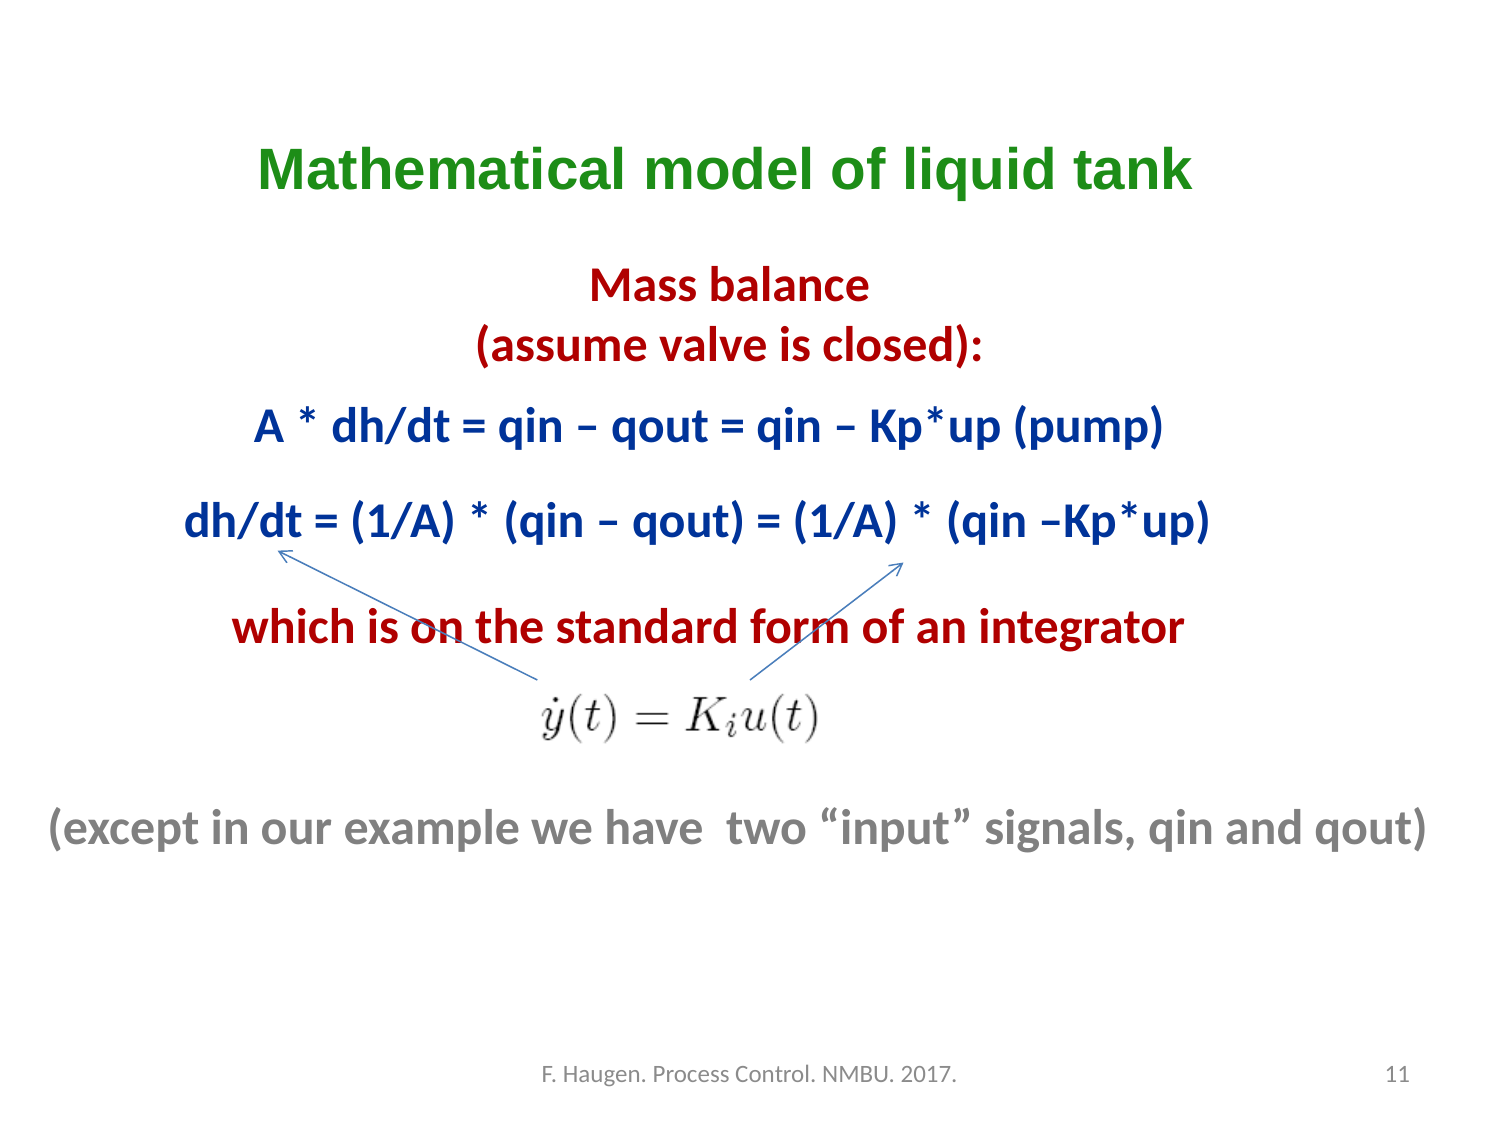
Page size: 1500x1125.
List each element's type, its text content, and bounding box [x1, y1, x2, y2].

footer F. Haugen. Process Control. NMBU. 2017. [512, 1042, 988, 1103]
text_box (except in our example we have two “input” signals, qin and qout) [29, 786, 1447, 869]
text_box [749, 562, 904, 681]
text_box Mass balance (assume valve is closed): [312, 244, 1147, 327]
picture [525, 680, 843, 761]
text_box dh/dt = (1/A) * (qin – qout) = (1/A) * (qin –Kp*up) [41, 479, 1354, 563]
text_box which is on the standard form of an integrator [542, 586, 744, 669]
text_box which is on the standard form of an integrator [194, 586, 272, 669]
slide_number 11 [1074, 1042, 1425, 1103]
text_box Mathematical model of liquid tank [88, 113, 1364, 219]
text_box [277, 550, 538, 681]
text_box which is on the standard form of an integrator [908, 586, 1223, 669]
text_box A * dh/dt = qin – qout = qin – Kp*up (pump) [53, 385, 1366, 468]
